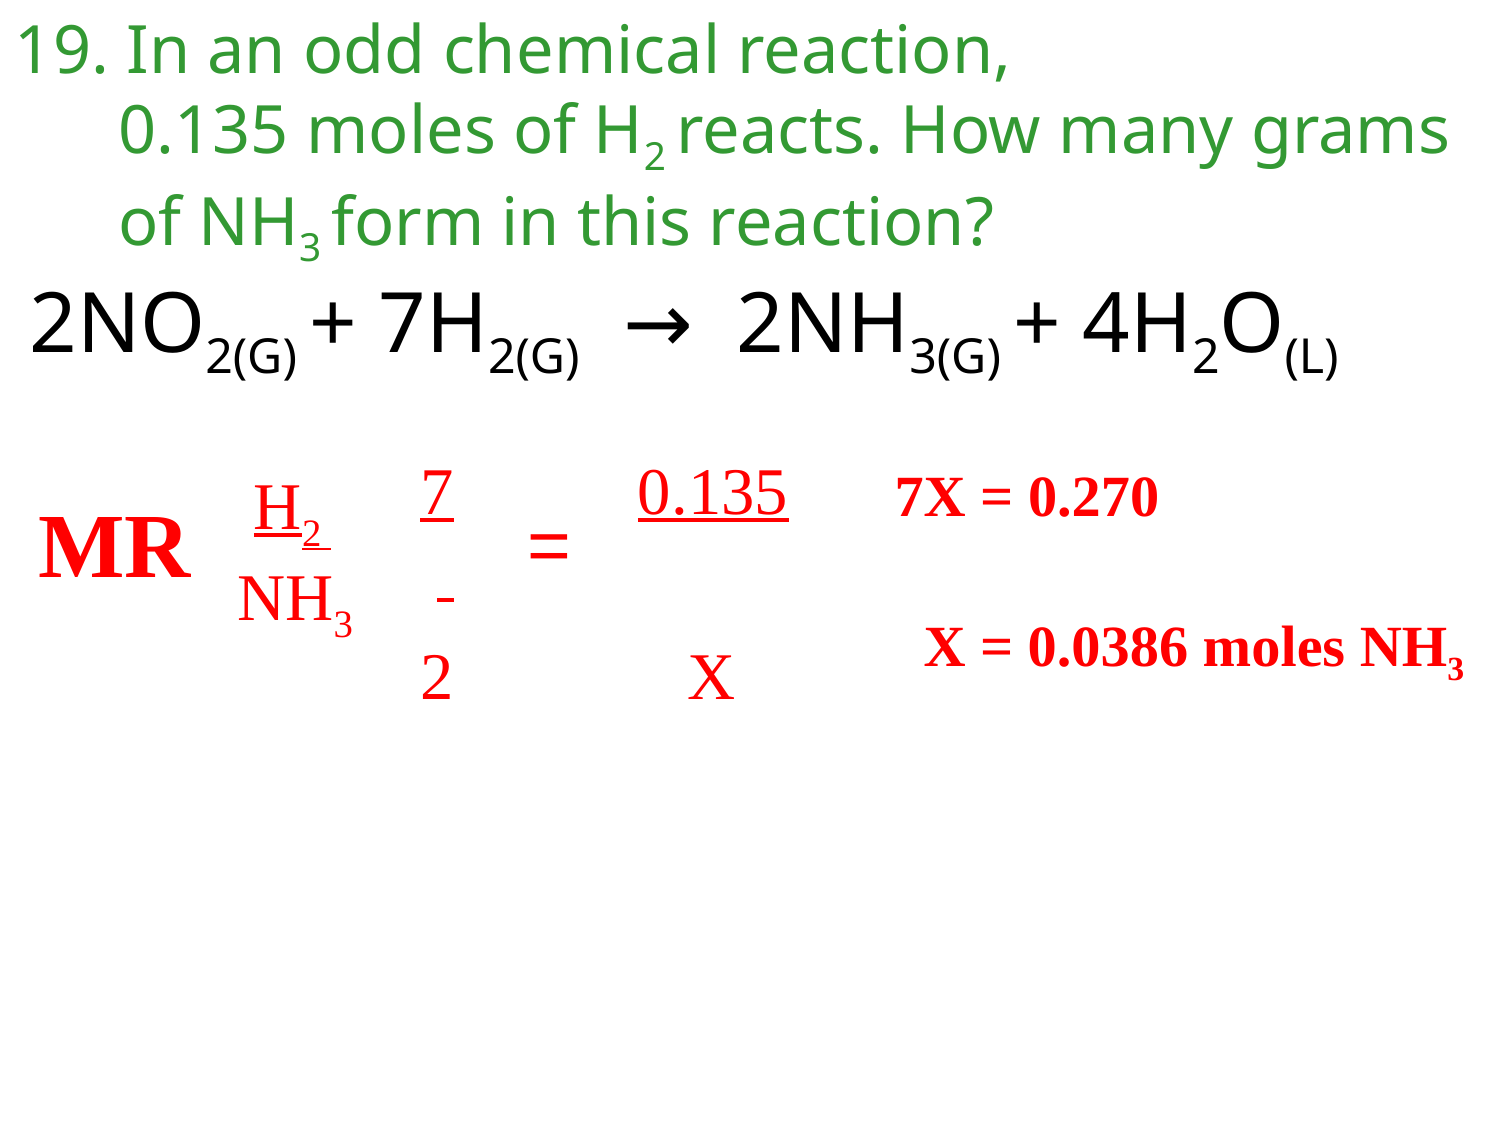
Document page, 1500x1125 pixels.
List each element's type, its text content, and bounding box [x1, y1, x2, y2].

text_box 7X = 0.270 X = 0.0386 moles NH3 [865, 450, 1491, 775]
text_box = [512, 488, 575, 594]
text_box H2 NH3 [205, 455, 405, 653]
text_box 19. In an odd chemical reaction, 0.135 moles of H2 reacts. How many grams of NH3 form in this reaction? 2NO2(G) + 7H2(G) → 2NH3(G) + 4H2O(L) [0, 0, 1500, 582]
text_box 7 0.135 2 X [405, 440, 856, 835]
text_box MR [5, 478, 205, 604]
